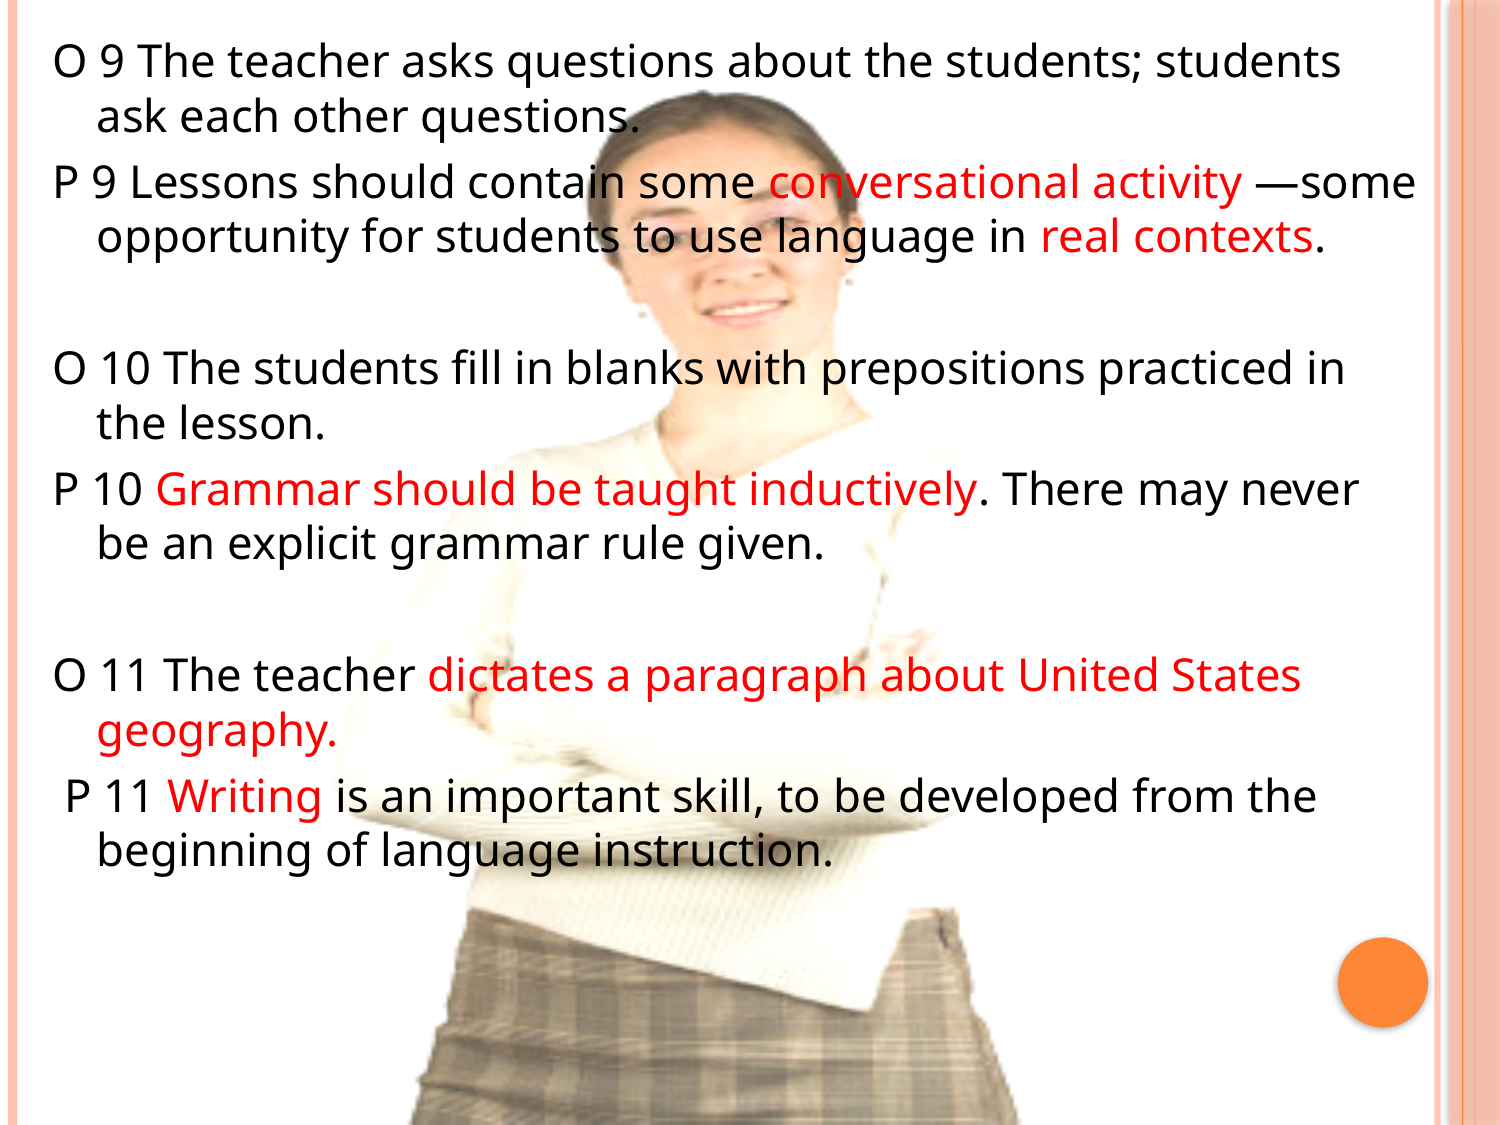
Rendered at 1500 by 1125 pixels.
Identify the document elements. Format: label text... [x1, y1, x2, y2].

picture [186, 0, 1176, 1125]
list O 9 The teacher asks questions about the students; students ask each other questions. P 9 Lessons should contain some conversational activity —some opportunity for students to use language in real contexts. O 10 The students fill in blanks with prepositions practiced in the lesson. P 10 Grammar should be taught inductively. There may never be an explicit grammar rule given. O 11 The teacher dictates a paragraph about United States geography. P 11 Writing is an important skill, to be developed from the beginning of language instruction. [37, 24, 181, 1063]
list O 9 The teacher asks questions about the students; students ask each other questions. P 9 Lessons should contain some conversational activity —some opportunity for students to use language in real contexts. O 10 The students fill in blanks with prepositions practiced in the lesson. P 10 Grammar should be taught inductively. There may never be an explicit grammar rule given. O 11 The teacher dictates a paragraph about United States geography. P 11 Writing is an important skill, to be developed from the beginning of language instruction. [1182, 24, 1438, 1063]
